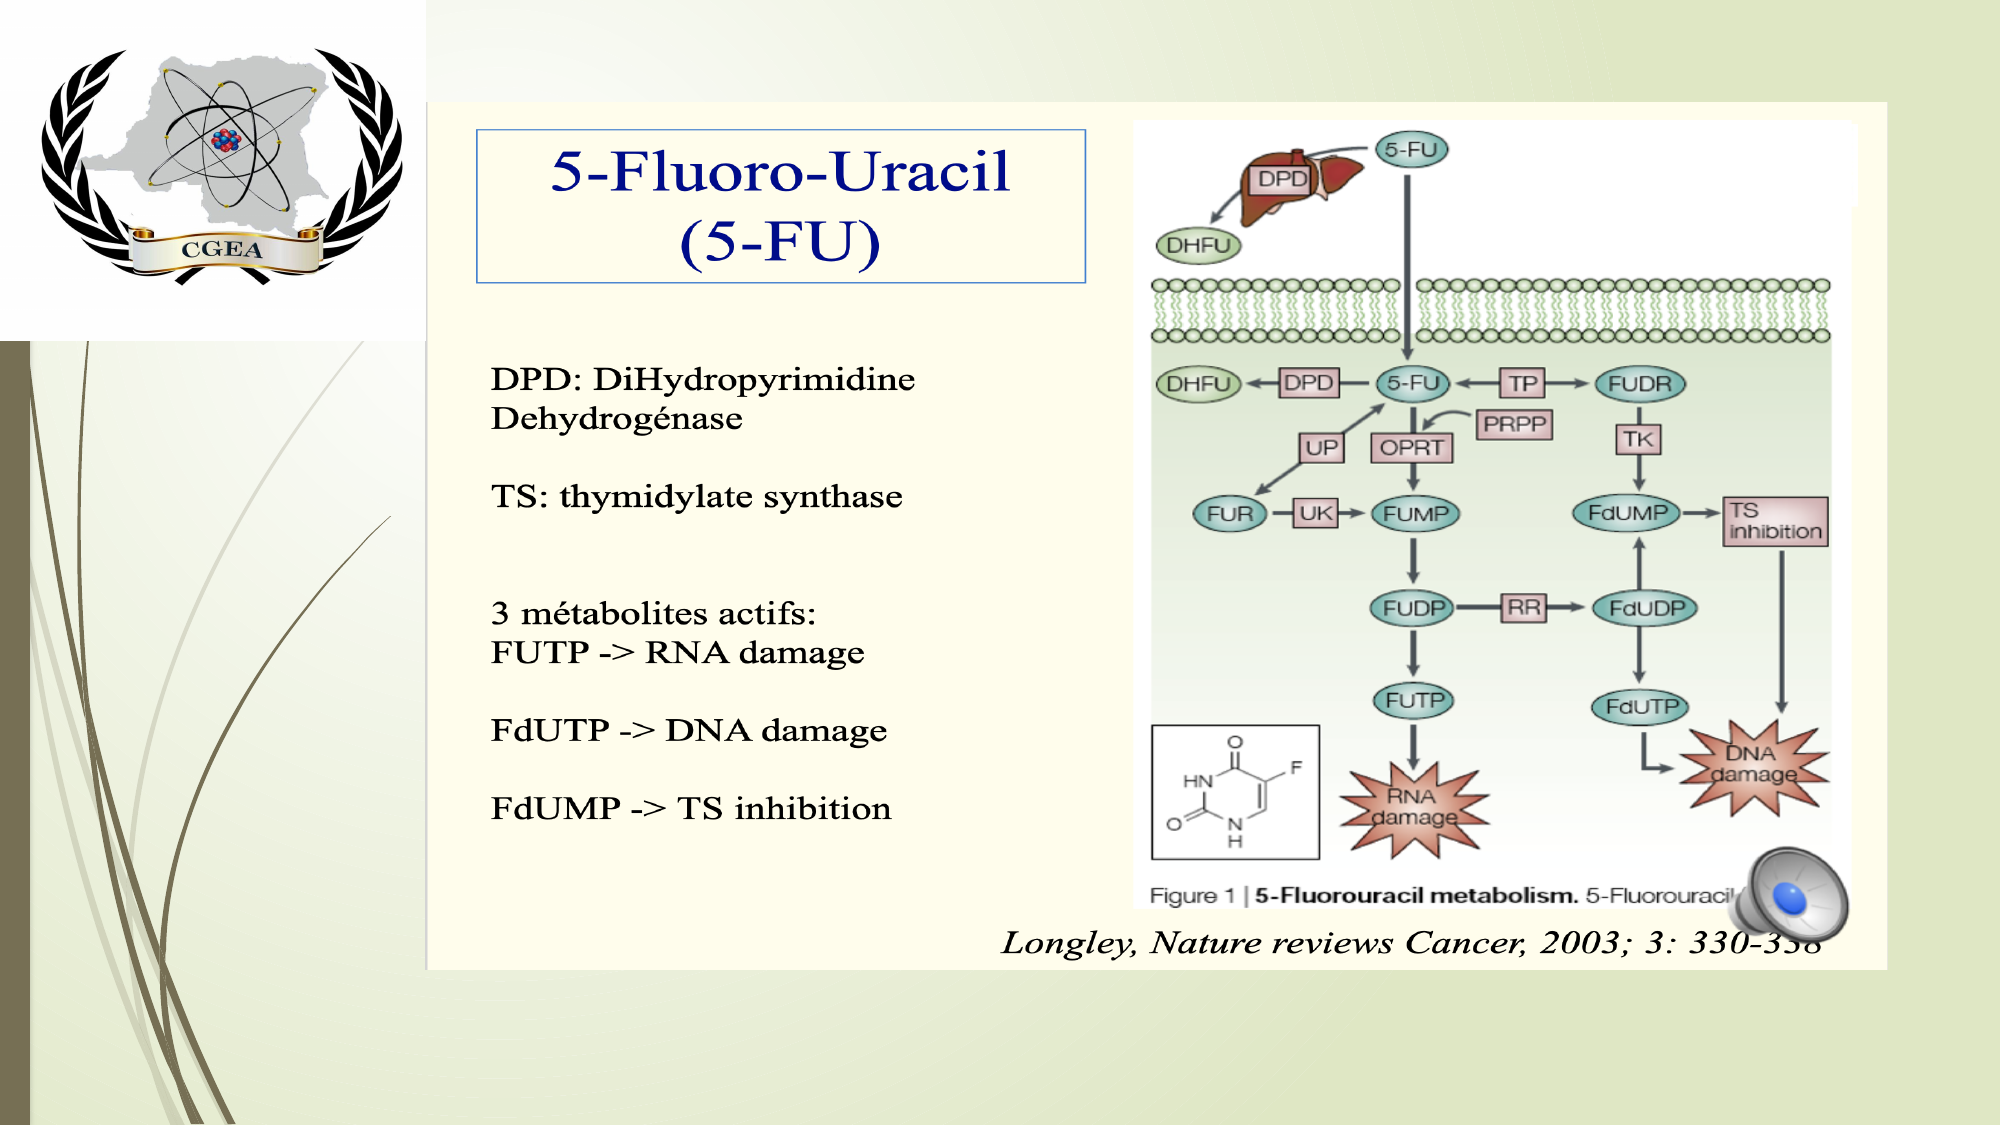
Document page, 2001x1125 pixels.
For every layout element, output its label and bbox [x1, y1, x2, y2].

picture [0, 0, 426, 342]
list [425, 102, 1888, 970]
